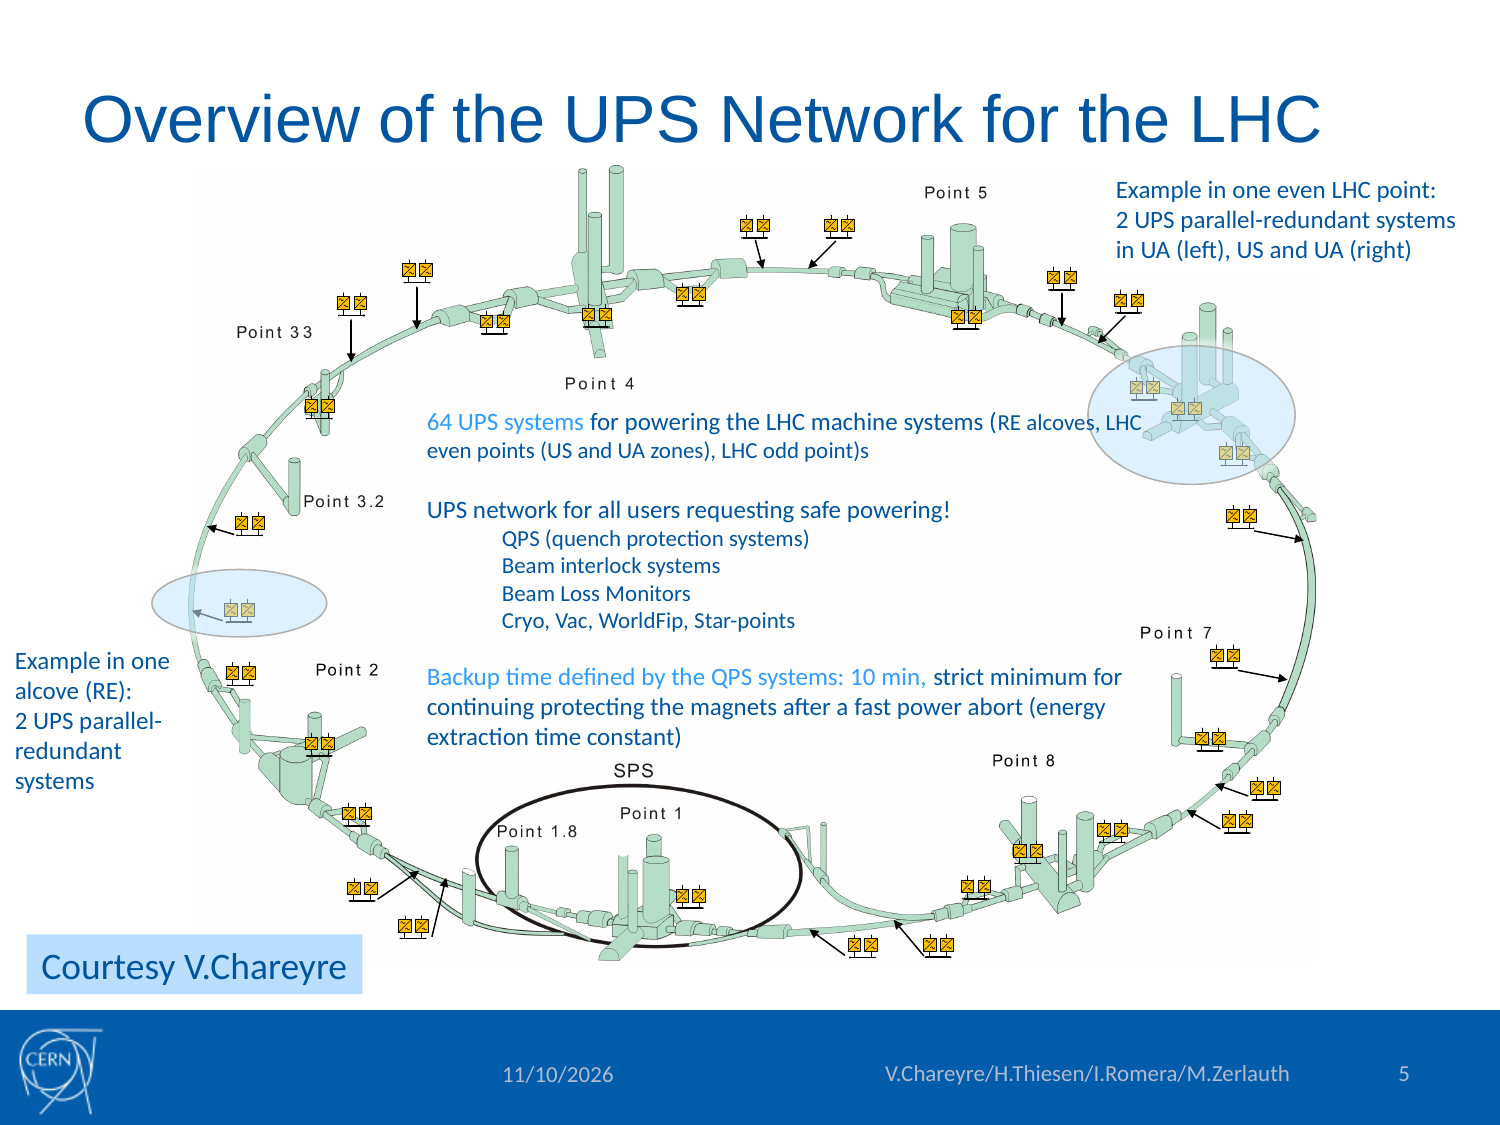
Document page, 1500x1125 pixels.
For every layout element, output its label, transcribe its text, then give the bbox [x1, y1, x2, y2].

footer V.Chareyre/H.Thiesen/I.Romera/M.Zerlauth [850, 1042, 1326, 1103]
picture [185, 162, 1319, 969]
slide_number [487, 1043, 838, 1104]
text_box Courtesy V.Chareyre [26, 934, 363, 995]
text_box [151, 579, 175, 627]
text_box Example in one even LHC point: 2 UPS parallel-redundant systems in UA (left), US and UA (right) [1330, 166, 1472, 272]
text_box Example in one alcove (RE): 2 UPS parallel-redundant systems [0, 636, 175, 802]
slide_number 5 [1342, 1042, 1425, 1103]
title Overview of the UPS Network for the LHC [75, 38, 1425, 193]
